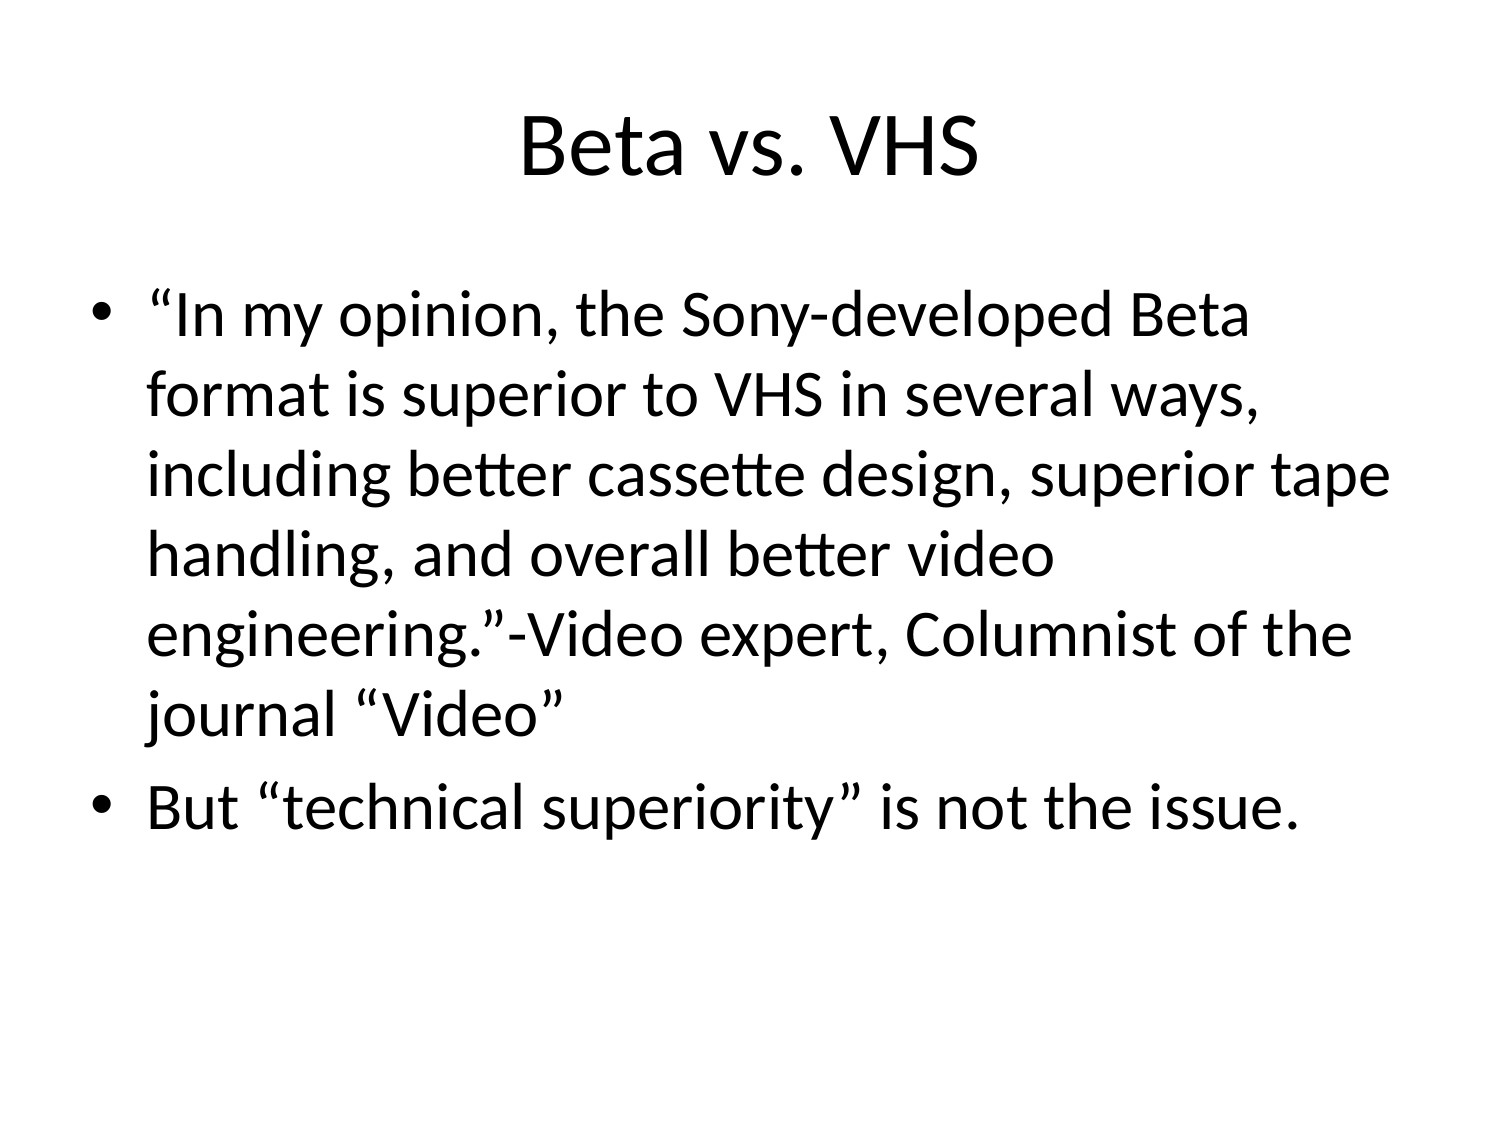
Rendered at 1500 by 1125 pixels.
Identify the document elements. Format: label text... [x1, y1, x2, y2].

list “In my opinion, the Sony-developed Beta format is superior to VHS in several ways, including better cassette design, superior tape handling, and overall better video engineering.”-Video expert, Columnist of the journal “Video” But “technical superiority” is not the issue. [75, 262, 1425, 1005]
title Beta vs. VHS [75, 45, 1425, 233]
